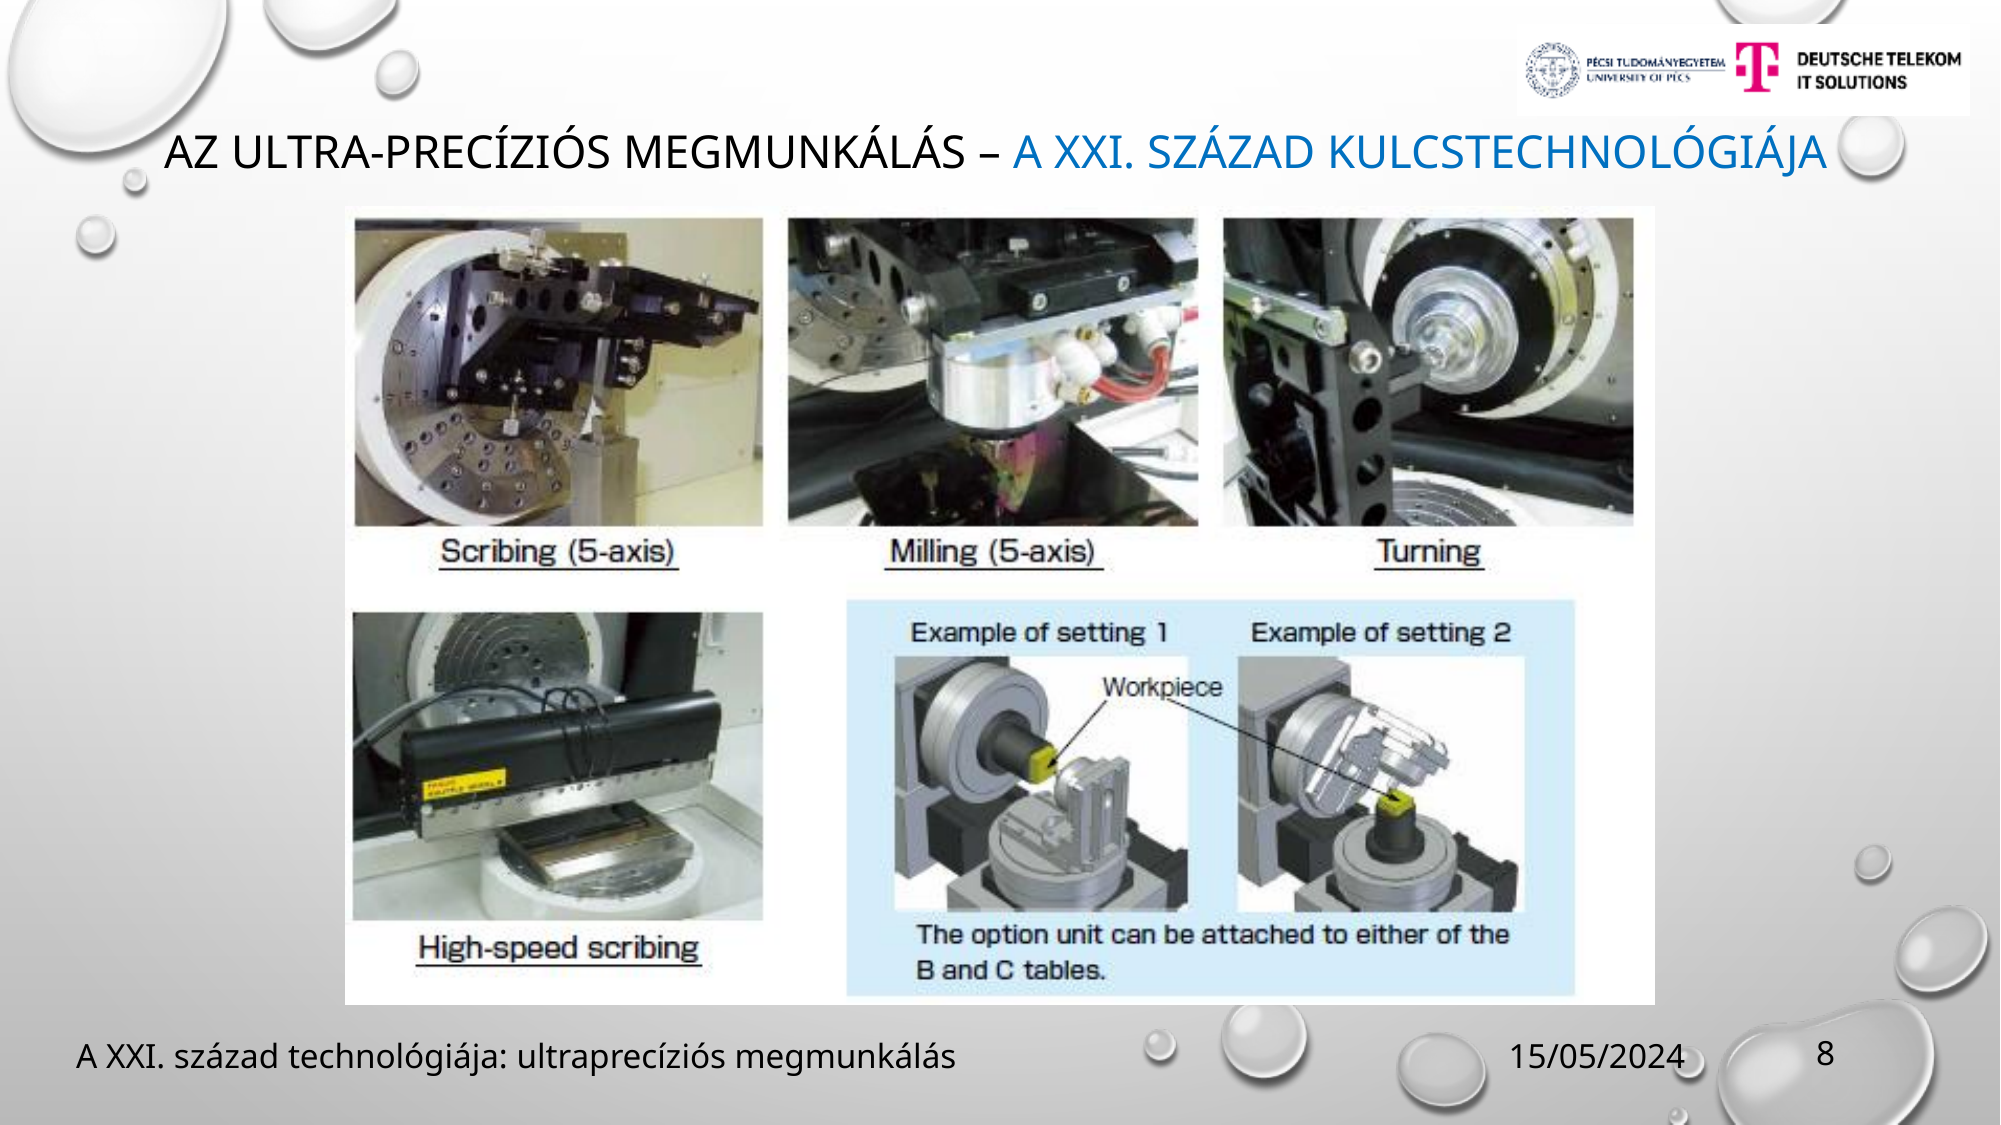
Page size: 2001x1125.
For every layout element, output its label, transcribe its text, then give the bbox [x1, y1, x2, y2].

text_box A XXI. század technológiája: ultraprecíziós megmunkálás [61, 1024, 1208, 1085]
slide_number 8 [1724, 1025, 1850, 1085]
picture [0, 0, 2000, 1125]
title Az ultra-precíziós megmunkálás – a XXI. Század kulcstechnológiája [149, 101, 1851, 207]
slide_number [1250, 1025, 1701, 1085]
